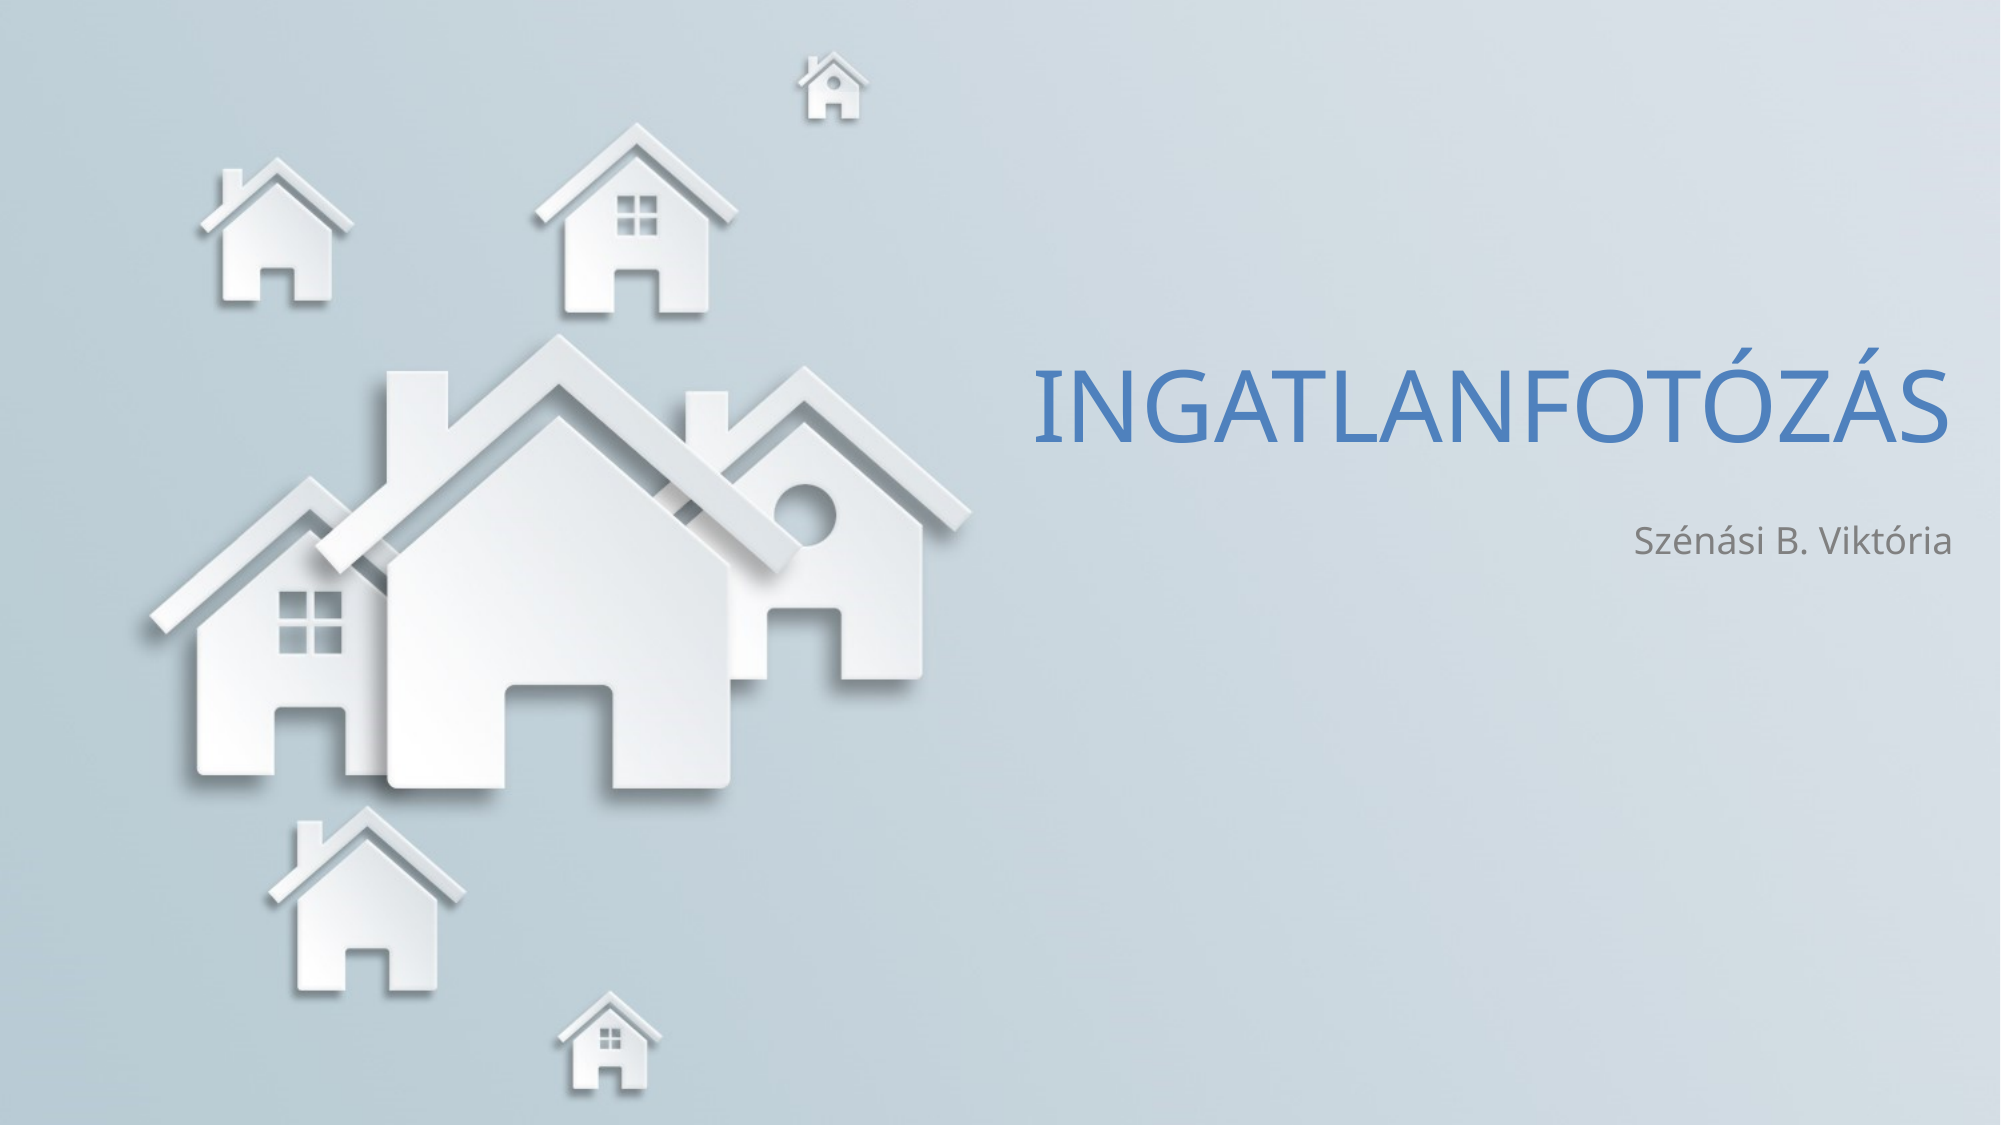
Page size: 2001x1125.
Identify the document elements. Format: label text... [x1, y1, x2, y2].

title INGATLANFOTÓZÁS [694, 199, 1969, 470]
subtitle Szénási B. Viktória [694, 509, 1969, 690]
picture [0, 0, 2001, 1125]
